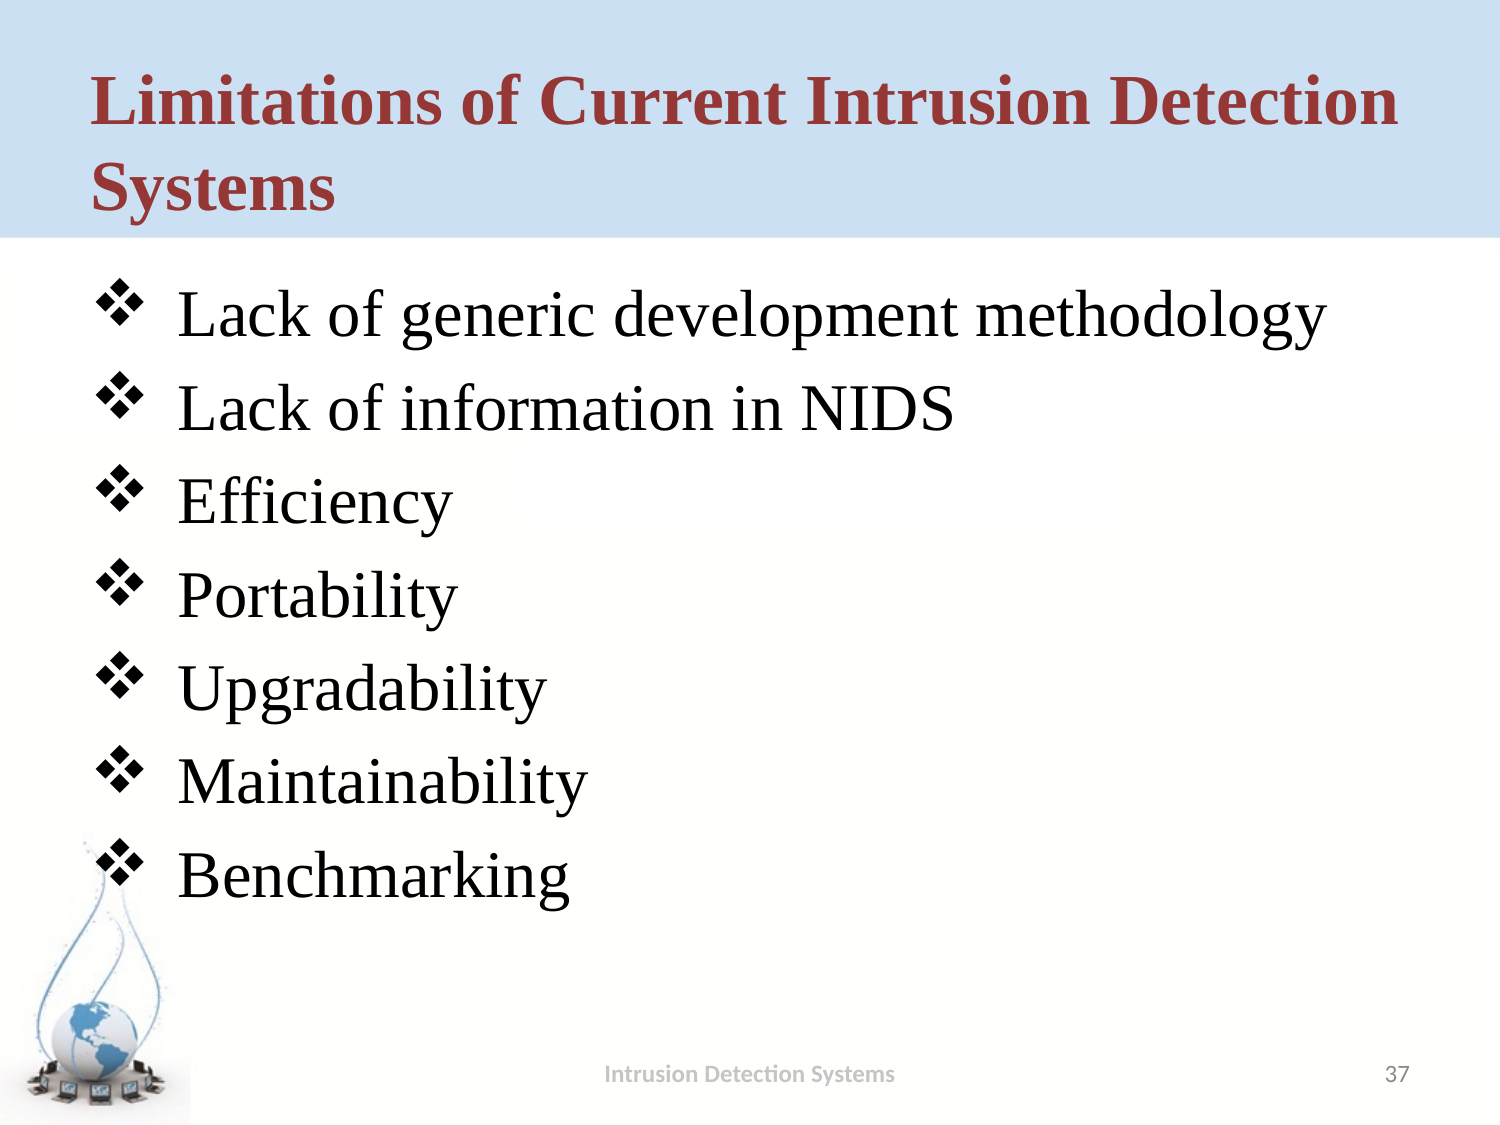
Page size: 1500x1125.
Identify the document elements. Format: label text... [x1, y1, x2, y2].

footer Intrusion Detection Systems [512, 1042, 988, 1103]
title Limitations of Current Intrusion Detection Systems [75, 45, 1425, 233]
slide_number 37 [1074, 1042, 1425, 1103]
picture [0, 0, 1500, 1125]
list Lack of generic development methodology Lack of information in NIDS Efficiency Portability Upgradability Maintainability Benchmarking [75, 262, 1425, 1005]
